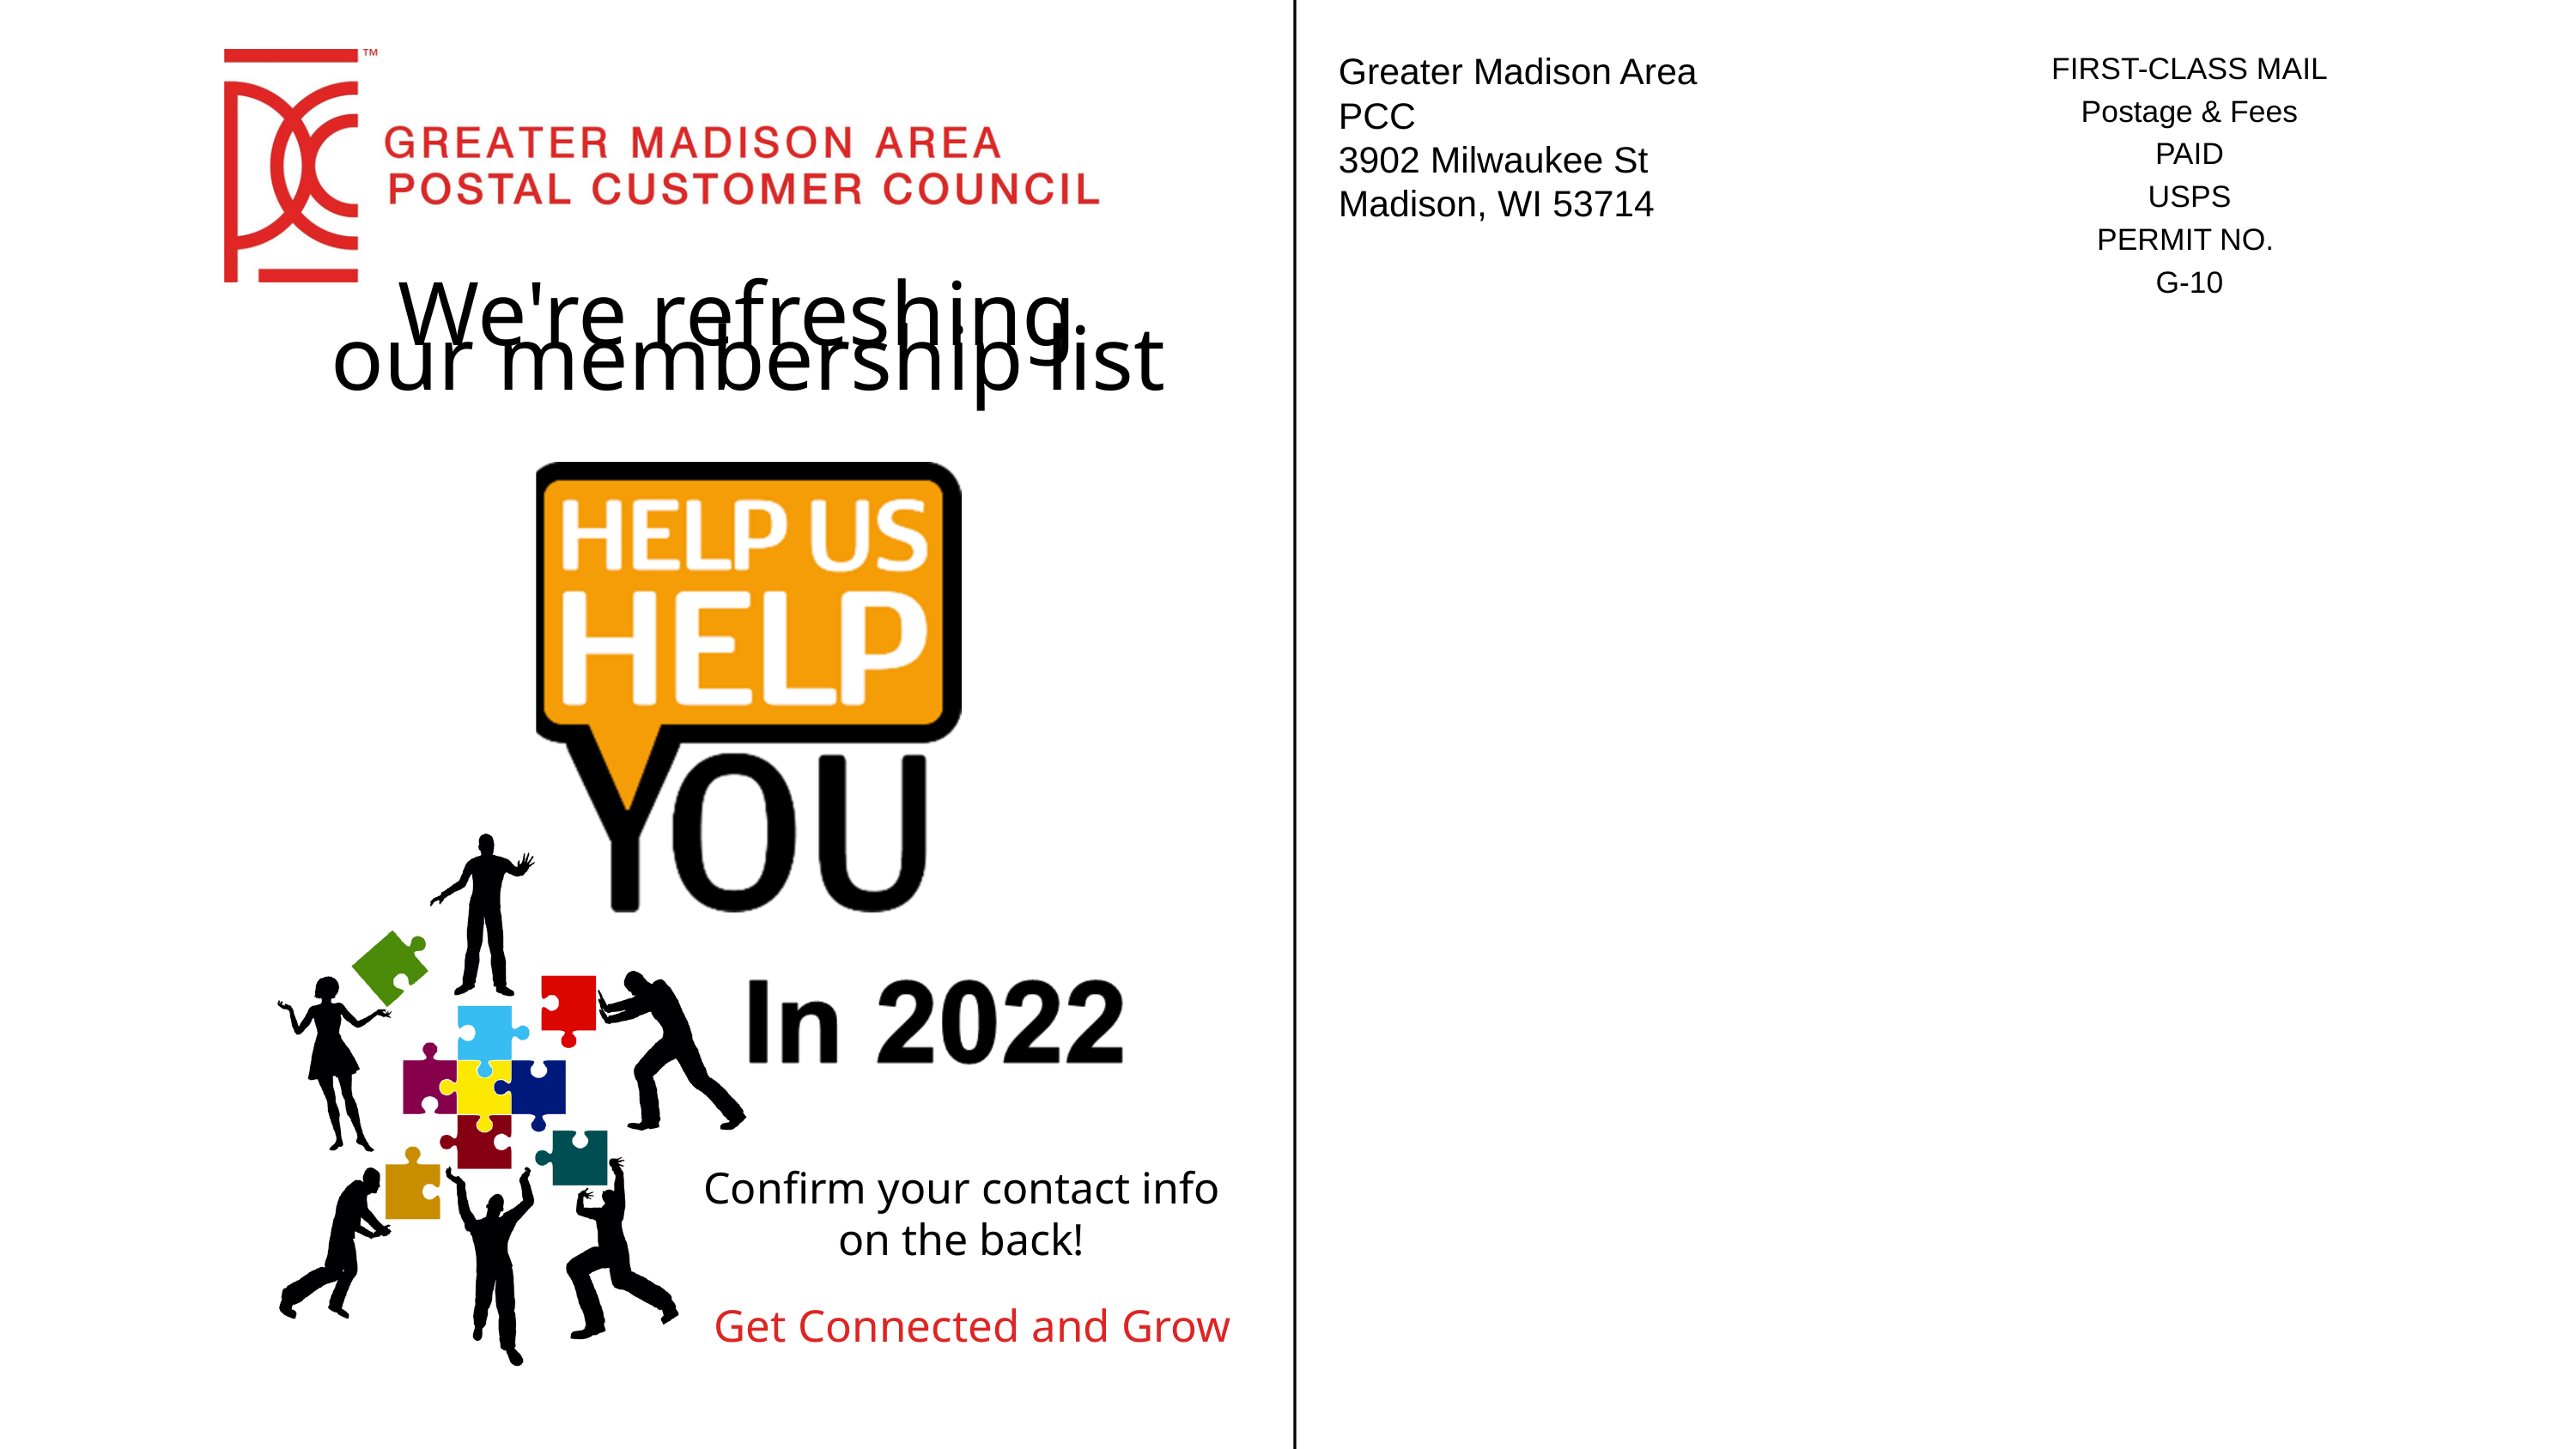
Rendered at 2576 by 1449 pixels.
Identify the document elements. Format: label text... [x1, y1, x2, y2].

text_box Greater Madison Area PCC 3902 Milwaukee St Madison, WI 53714 [1338, 47, 1775, 224]
picture [224, 49, 1107, 249]
text_box FIRST-CLASS MAIL Postage & Fees PAID USPS PERMIT NO. G-10 [2035, 42, 2344, 300]
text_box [0, 249, 1694, 1404]
